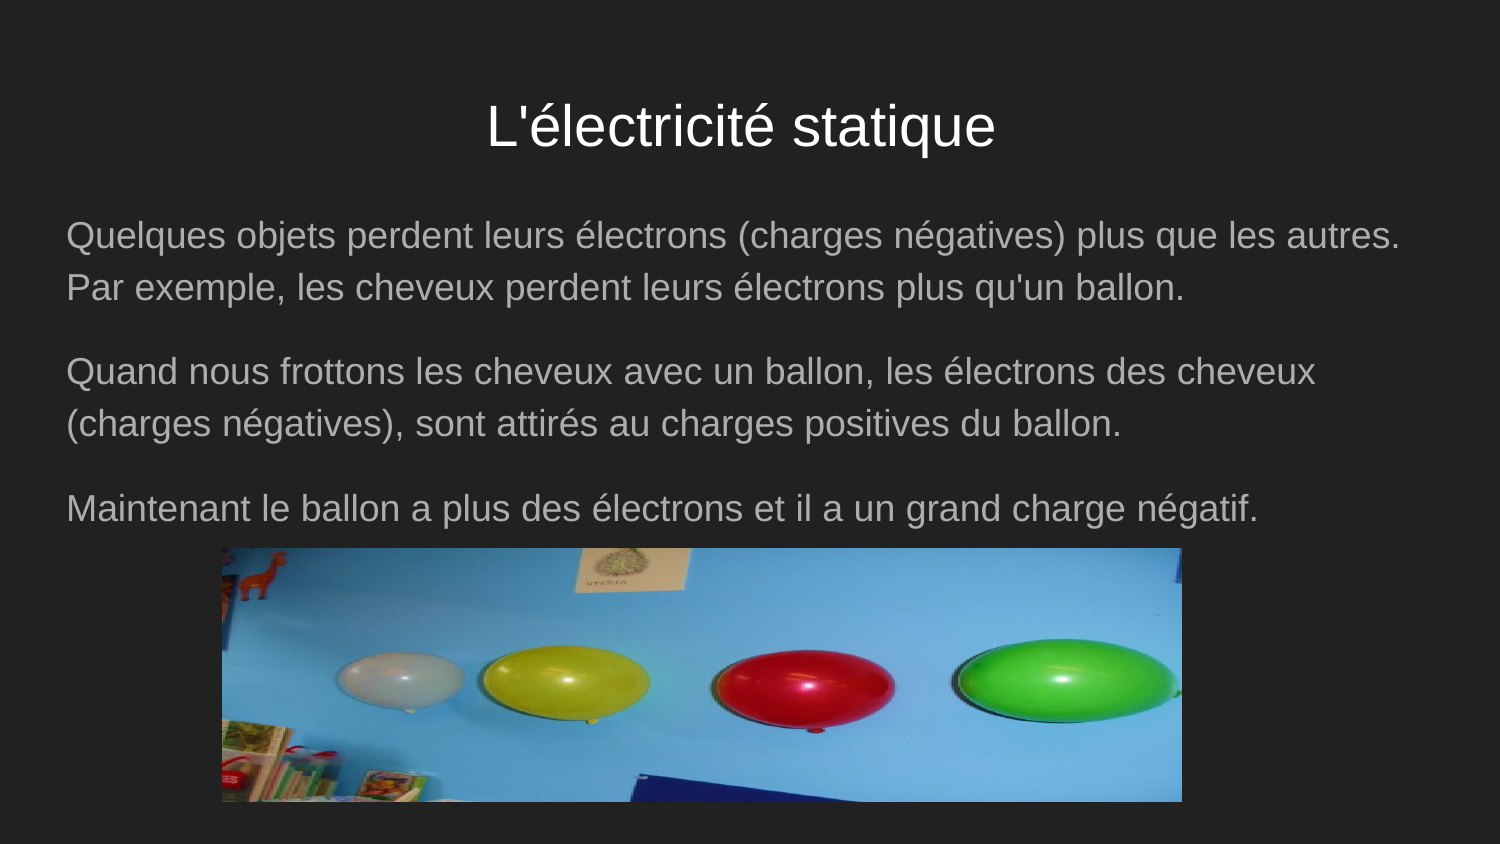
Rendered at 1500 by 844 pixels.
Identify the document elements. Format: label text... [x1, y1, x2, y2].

picture [222, 548, 1182, 802]
title L'électricité statique [51, 72, 1449, 167]
list Quelques objets perdent leurs électrons (charges négatives) plus que les autres. Par exemple, les cheveux perdent leurs électrons plus qu'un ballon. Quand nous frottons les cheveux avec un ballon, les électrons des cheveux (charges négatives), sont attirés au charges positives du ballon. Maintenant le ballon a plus des électrons et il a un grand charge négatif. [51, 189, 1449, 750]
